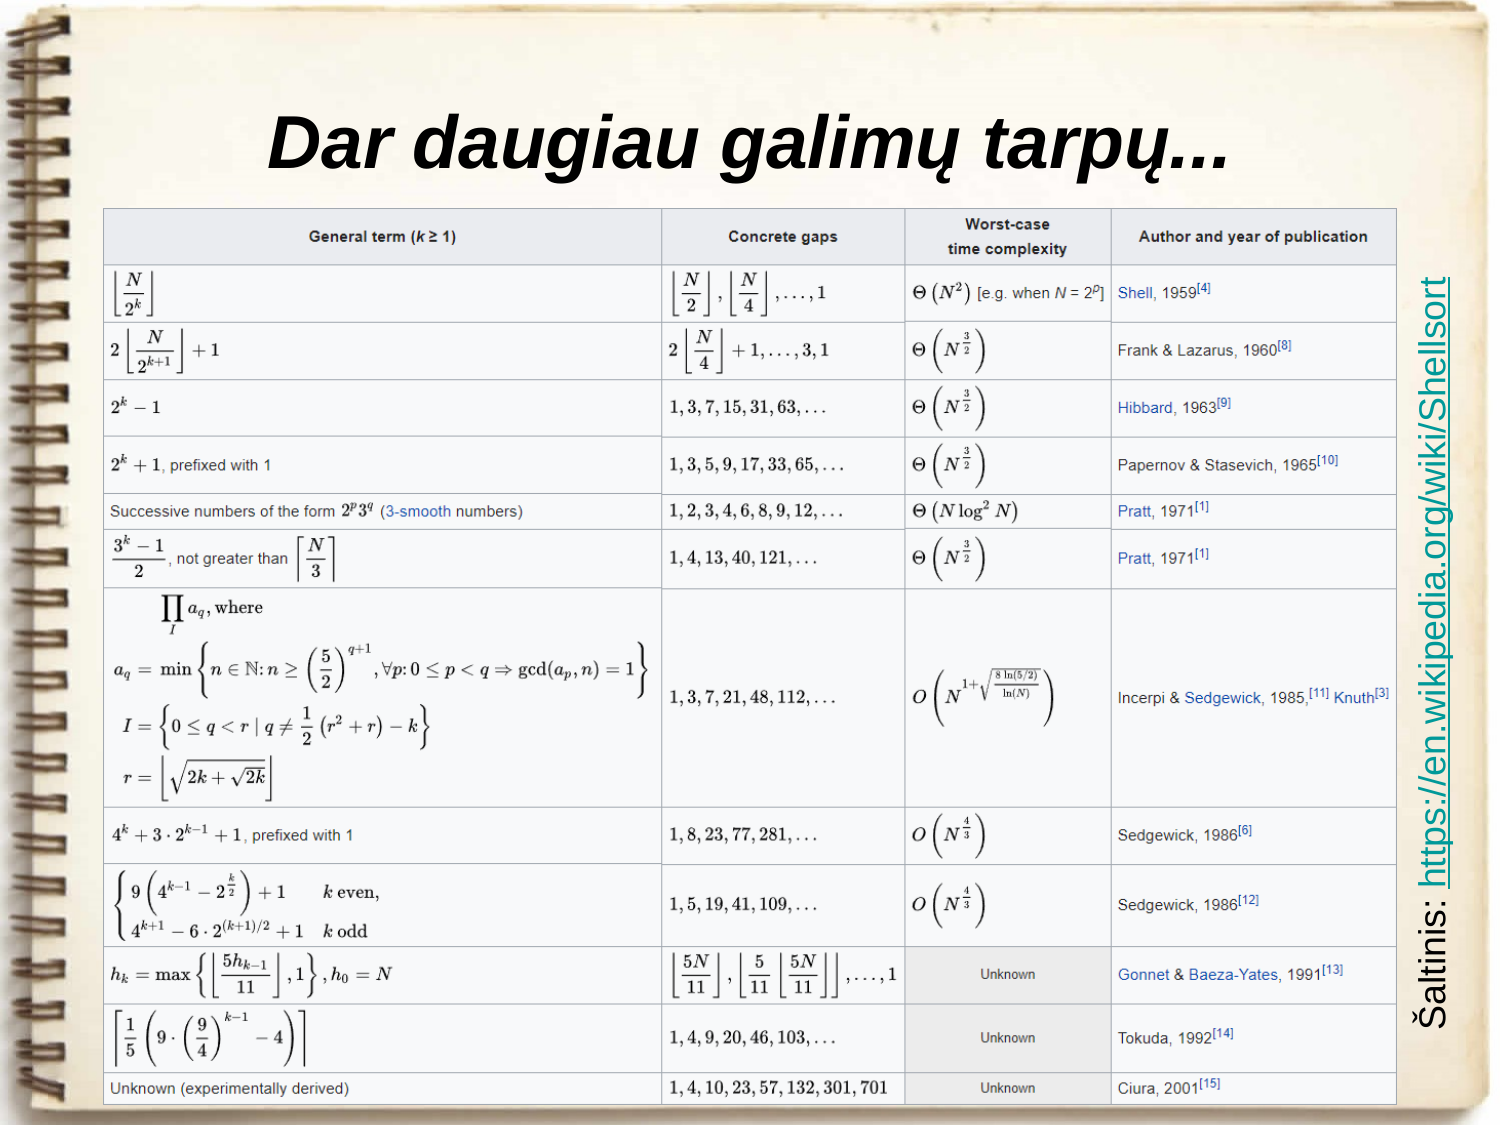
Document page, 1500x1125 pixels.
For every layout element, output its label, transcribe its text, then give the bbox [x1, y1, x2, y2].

picture [0, 0, 1500, 1125]
title Dar daugiau galimų tarpų... [75, 45, 1425, 233]
text_box Šaltinis: https://en.wikipedia.org/wiki/Shellsort [1402, 268, 1477, 1045]
